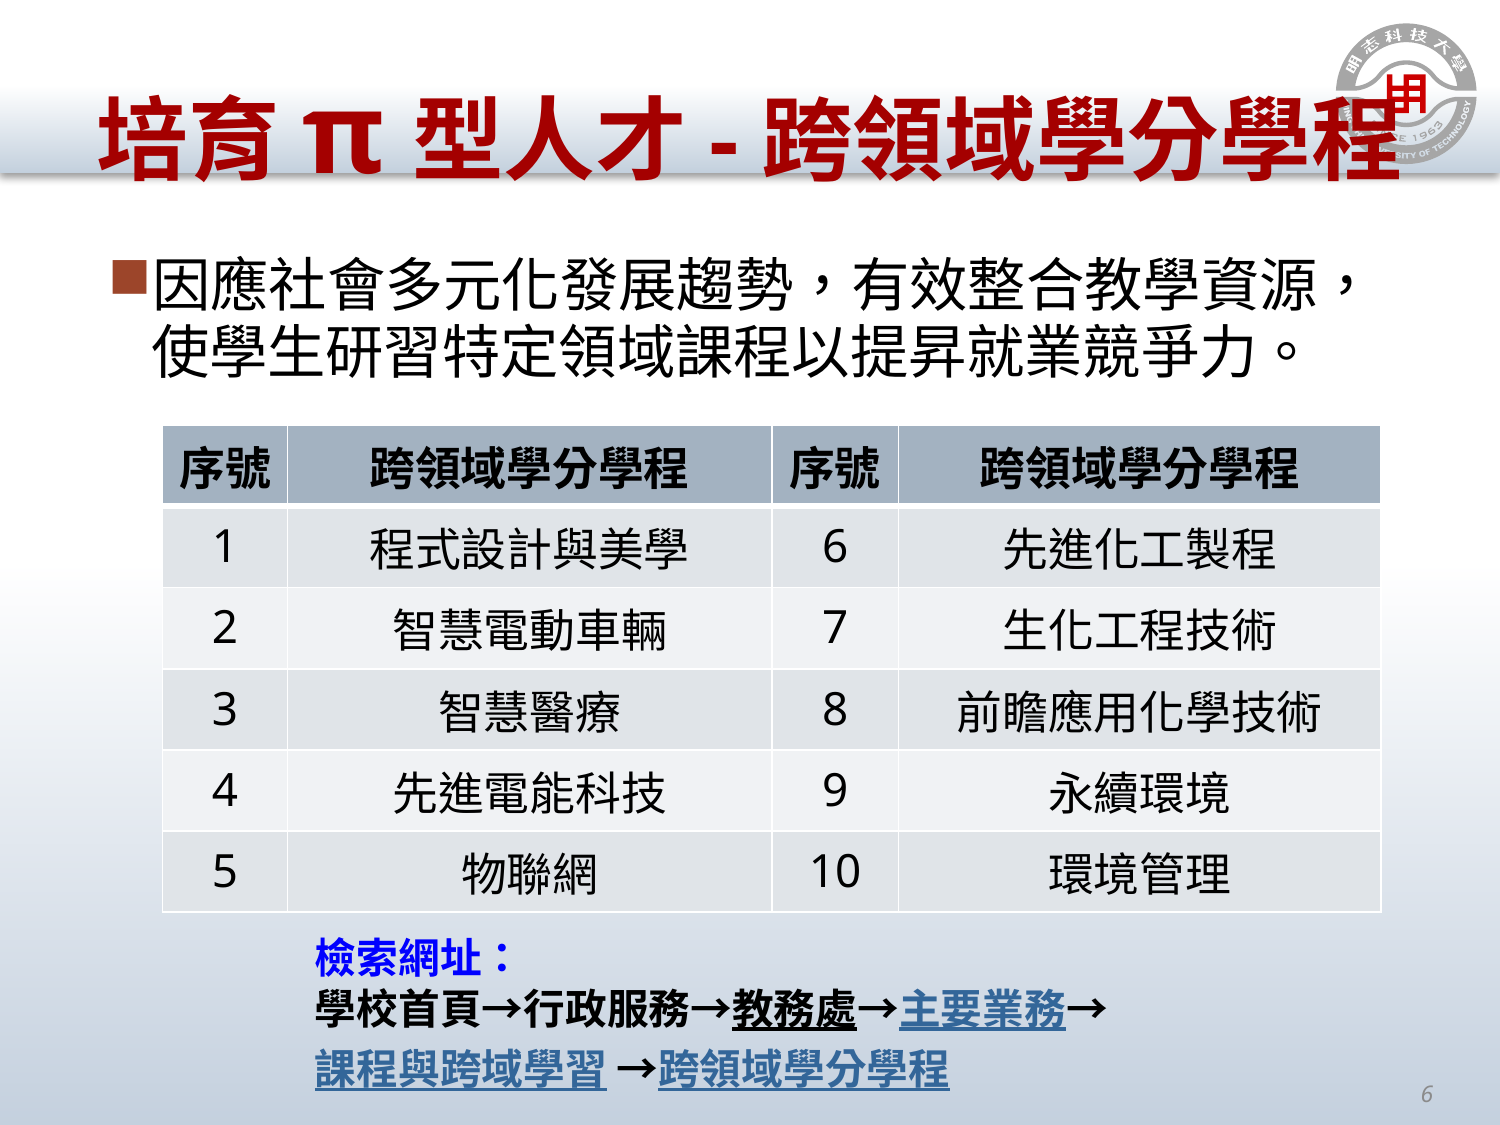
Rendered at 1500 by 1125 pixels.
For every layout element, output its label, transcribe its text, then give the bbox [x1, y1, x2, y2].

table_header 跨領域學分學程 [899, 426, 1380, 503]
table_cell 永續環境 [899, 751, 1380, 830]
table_cell 3 [163, 670, 287, 749]
table_header 序號 [773, 426, 898, 503]
table_cell 4 [163, 751, 287, 830]
text_box 檢索網址： 學校首頁→行政服務→教務處→主要業務→課程與跨域學習 →跨領域學分學程 [299, 924, 1363, 1111]
table_cell 6 [773, 509, 898, 587]
table_cell 7 [773, 588, 898, 668]
table_cell 8 [773, 670, 898, 749]
table_cell 1 [163, 509, 287, 587]
text_box 培育π型人才-跨領域學分學程 [0, 61, 1500, 197]
table_cell 物聯網 [288, 832, 771, 911]
table_cell 10 [773, 832, 898, 911]
table_header 跨領域學分學程 [288, 426, 771, 503]
table_cell 2 [163, 588, 287, 668]
table_cell 程式設計與美學 [288, 509, 771, 587]
list 因應社會多元化發展趨勢，有效整合教學資源，使學生研習特定領域課程以提昇就業競爭力。 [92, 246, 1406, 452]
table_cell 智慧電動車輛 [288, 588, 771, 668]
table_cell 先進電能科技 [288, 751, 771, 830]
table_cell 5 [163, 832, 287, 911]
table_cell 9 [773, 751, 898, 830]
footer 6 [1269, 1079, 1500, 1125]
table_header 序號 [163, 426, 287, 503]
table_cell 智慧醫療 [288, 670, 771, 749]
table_cell 生化工程技術 [899, 588, 1380, 668]
table_cell 先進化工製程 [899, 509, 1380, 587]
table_cell 環境管理 [899, 832, 1380, 911]
table_cell 前瞻應用化學技術 [899, 670, 1380, 749]
